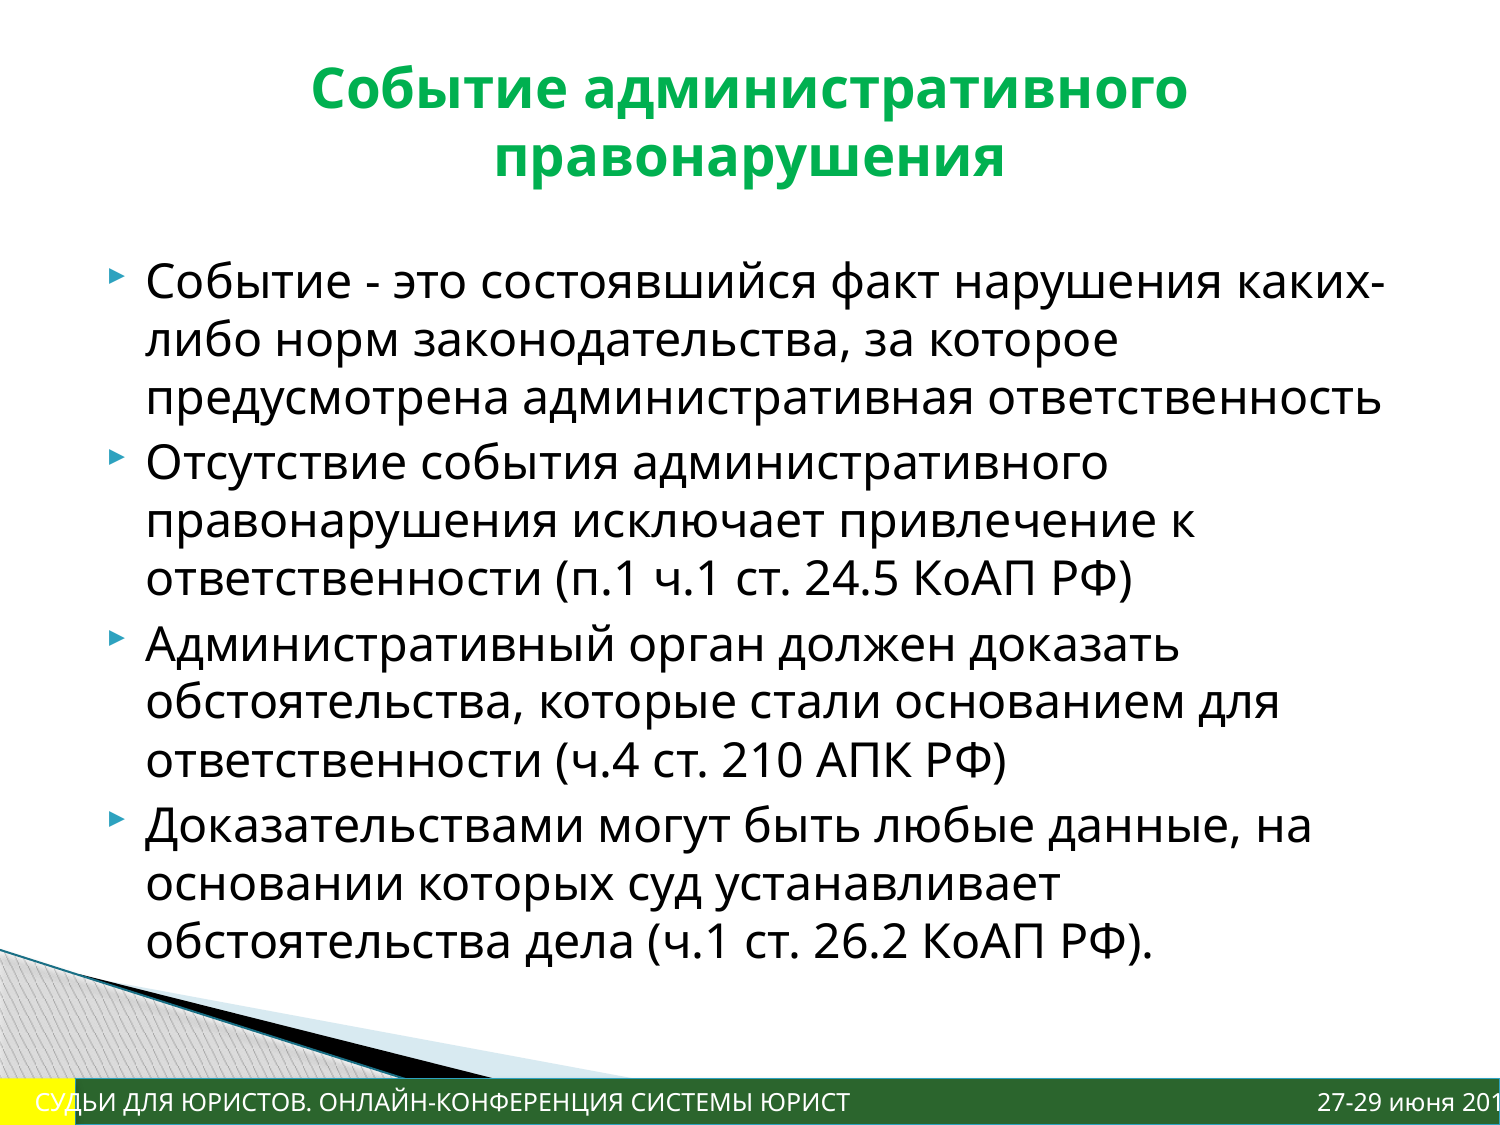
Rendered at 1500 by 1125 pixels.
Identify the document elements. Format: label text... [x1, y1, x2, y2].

title Событие административного правонарушения [75, 44, 1425, 272]
list Событие - это состоявшийся факт нарушения каких-либо норм законодательства, за которое предусмотрена административная ответственность Отсутствие события административного правонарушения исключает привлечение к ответственности (п.1 ч.1 ст. 24.5 КоАП РФ) Административный орган должен доказать обстоятельства, которые стали основанием для ответственности (ч.4 ст. 210 АПК РФ) Доказательствами могут быть любые данные, на основании которых суд устанавливает обстоятельства дела (ч.1 ст. 26.2 КоАП РФ). [75, 272, 1425, 986]
